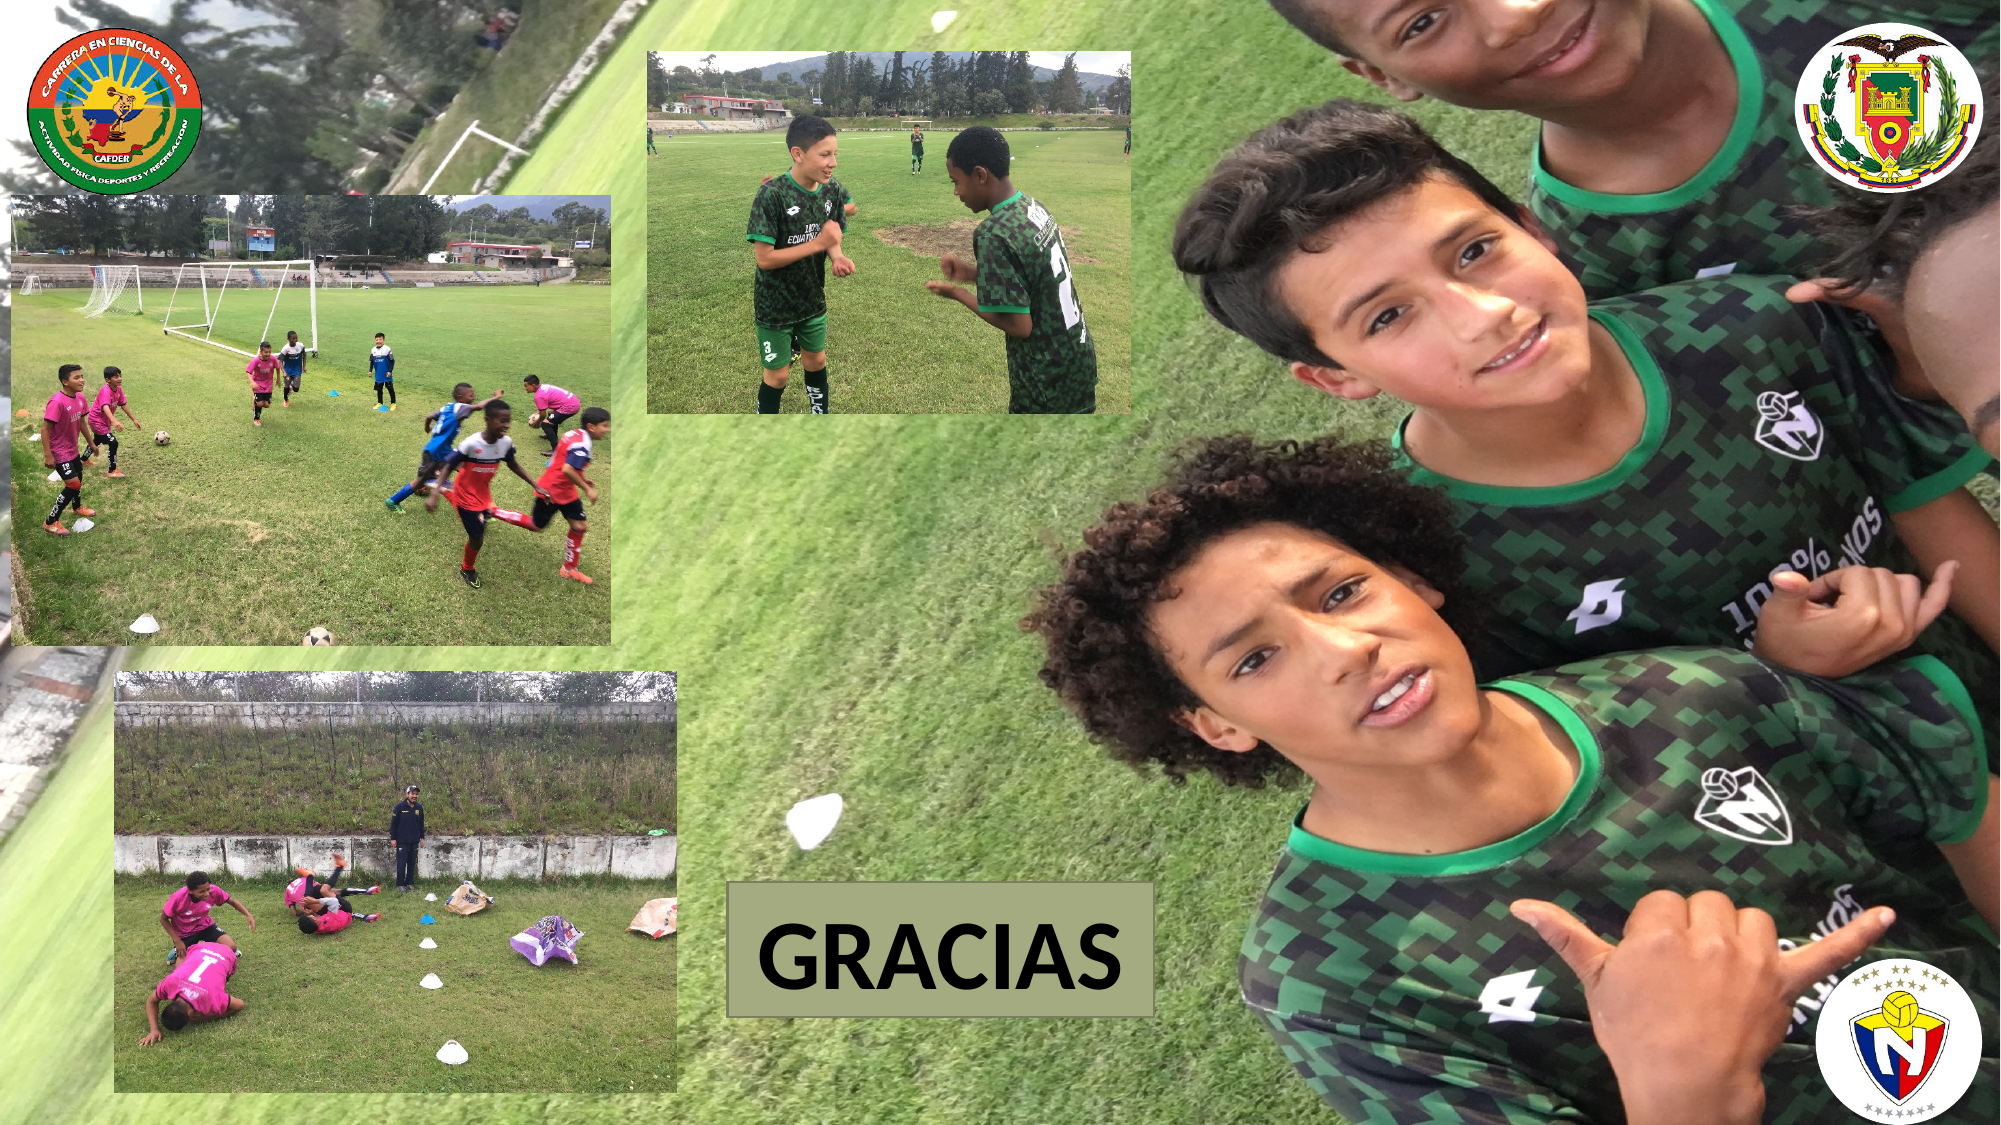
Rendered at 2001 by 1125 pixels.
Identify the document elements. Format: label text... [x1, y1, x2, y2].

text_box GRACIAS [726, 881, 1155, 1018]
picture [0, 0, 2001, 1125]
